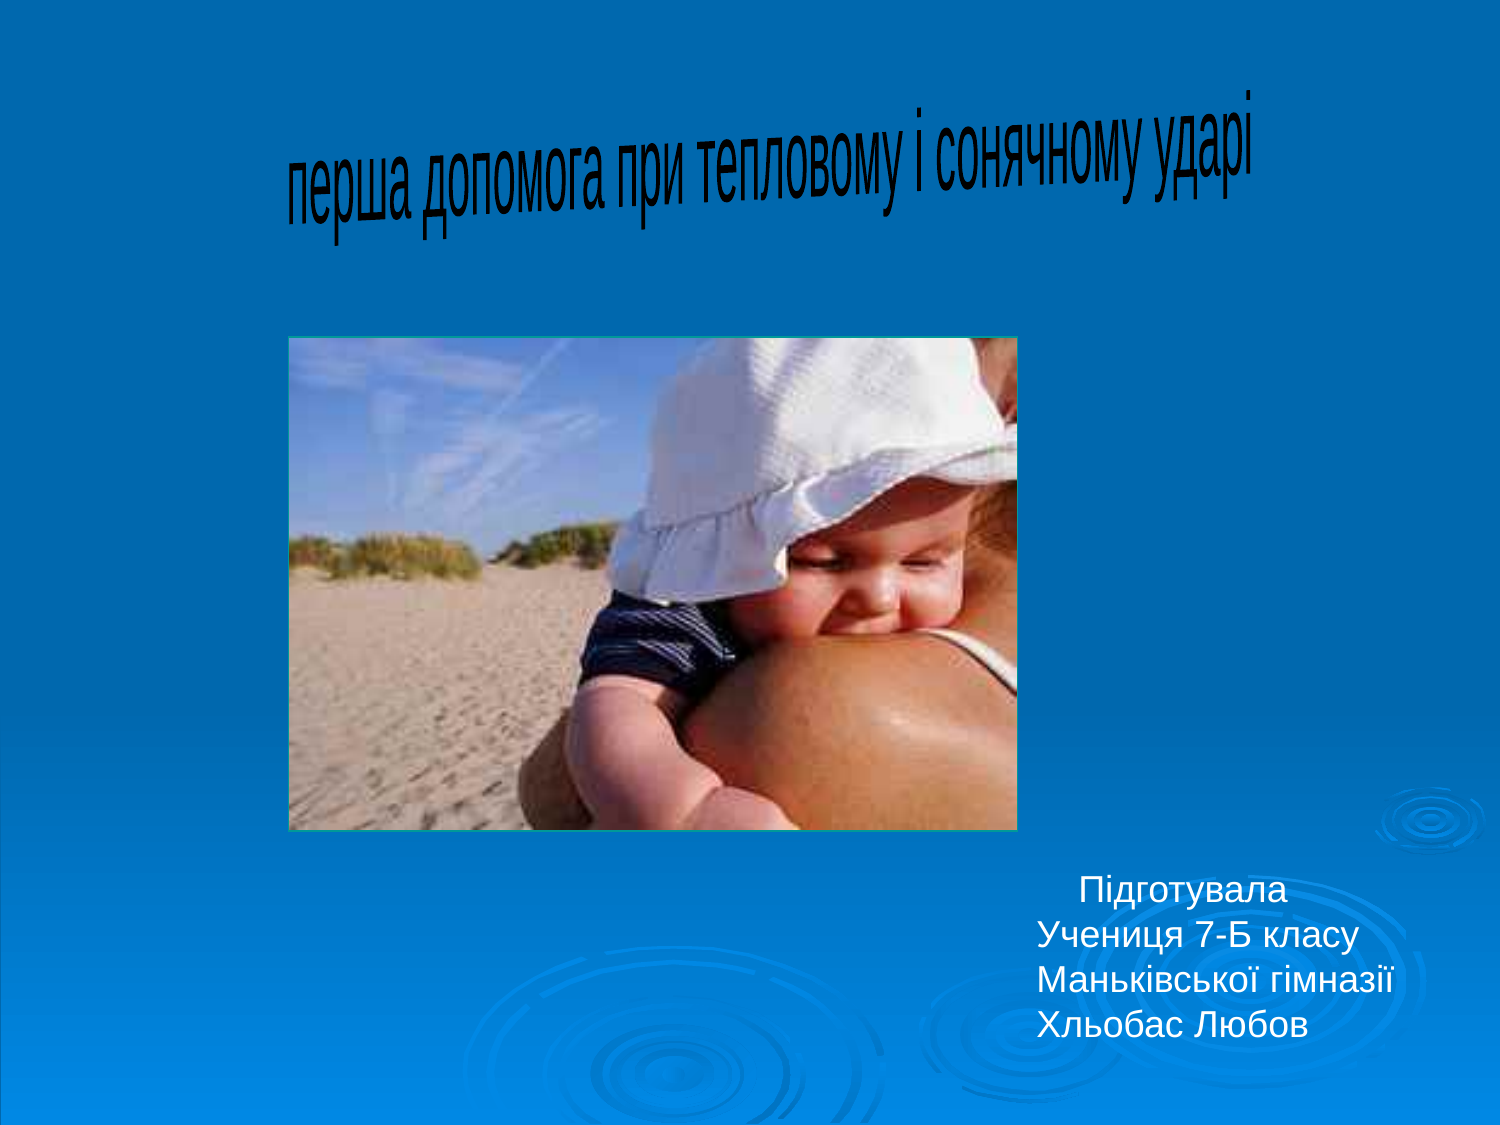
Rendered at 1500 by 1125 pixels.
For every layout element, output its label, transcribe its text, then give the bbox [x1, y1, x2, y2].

picture [288, 337, 1017, 831]
text_box Підготувала Учениця 7-Б класу Маньківської гімназії Хльобас Любов [1021, 857, 1411, 1053]
